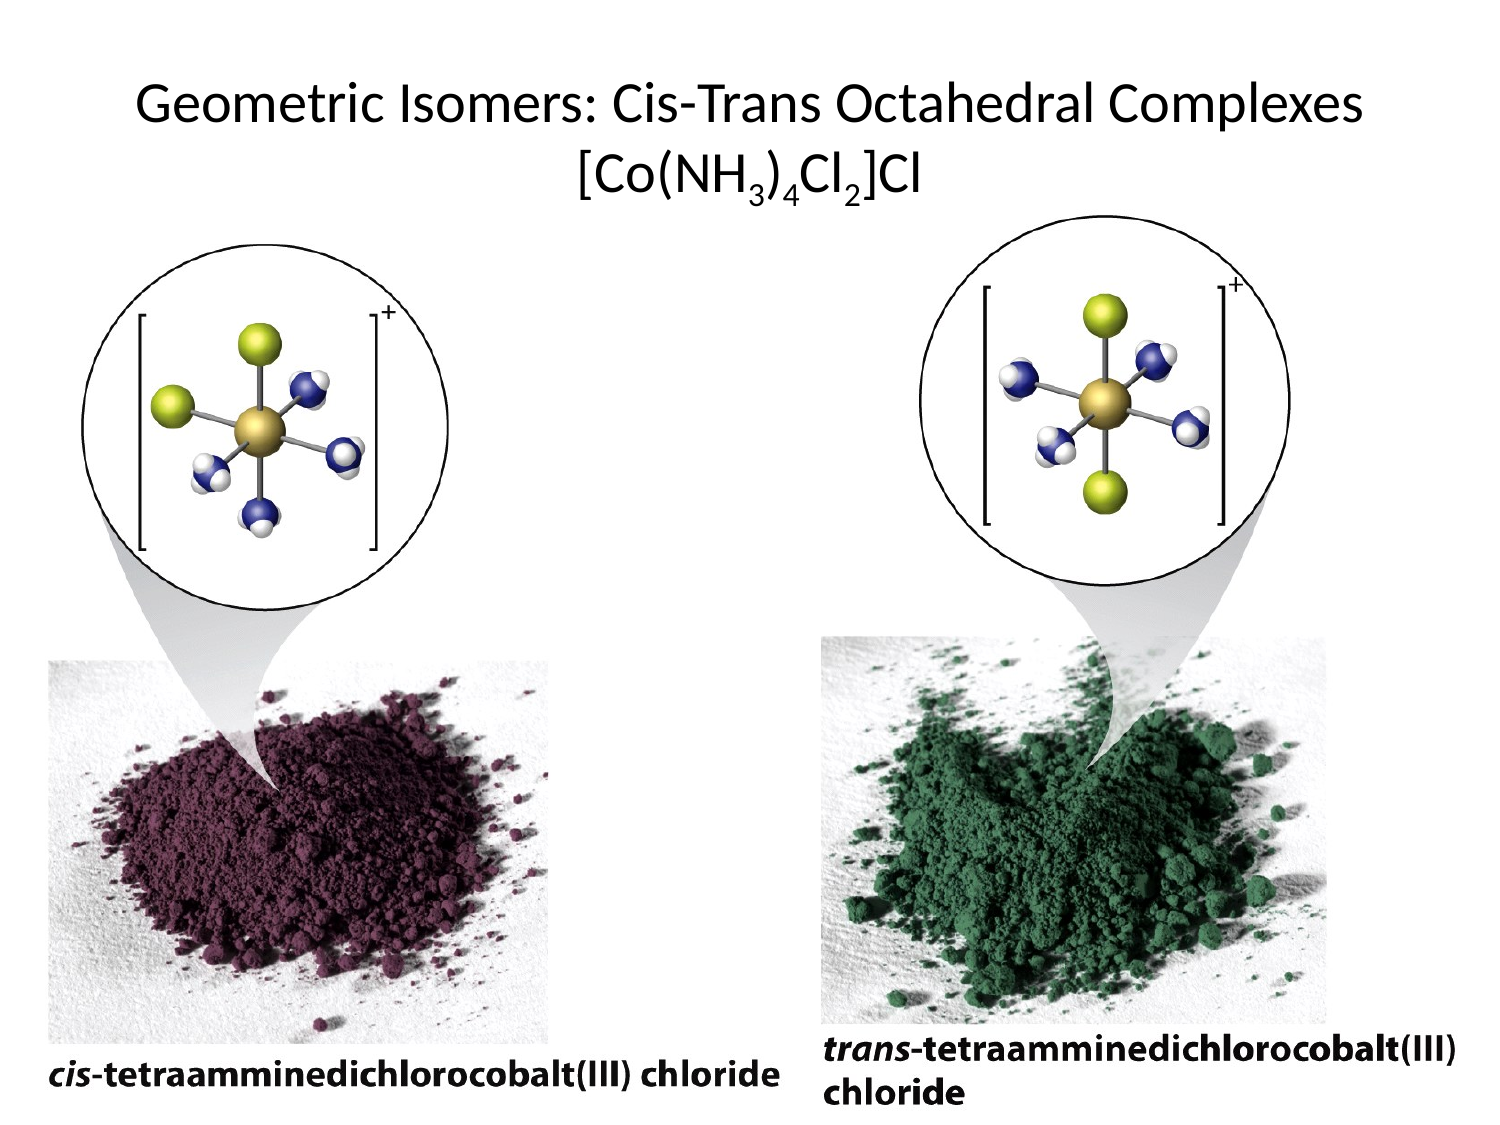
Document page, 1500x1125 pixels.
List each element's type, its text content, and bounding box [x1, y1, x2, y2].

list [37, 235, 788, 1125]
picture [812, 208, 1463, 1125]
title Geometric Isomers: Cis-Trans Octahedral Complexes [Co(NH3)4Cl2]Cl [75, 45, 1425, 233]
